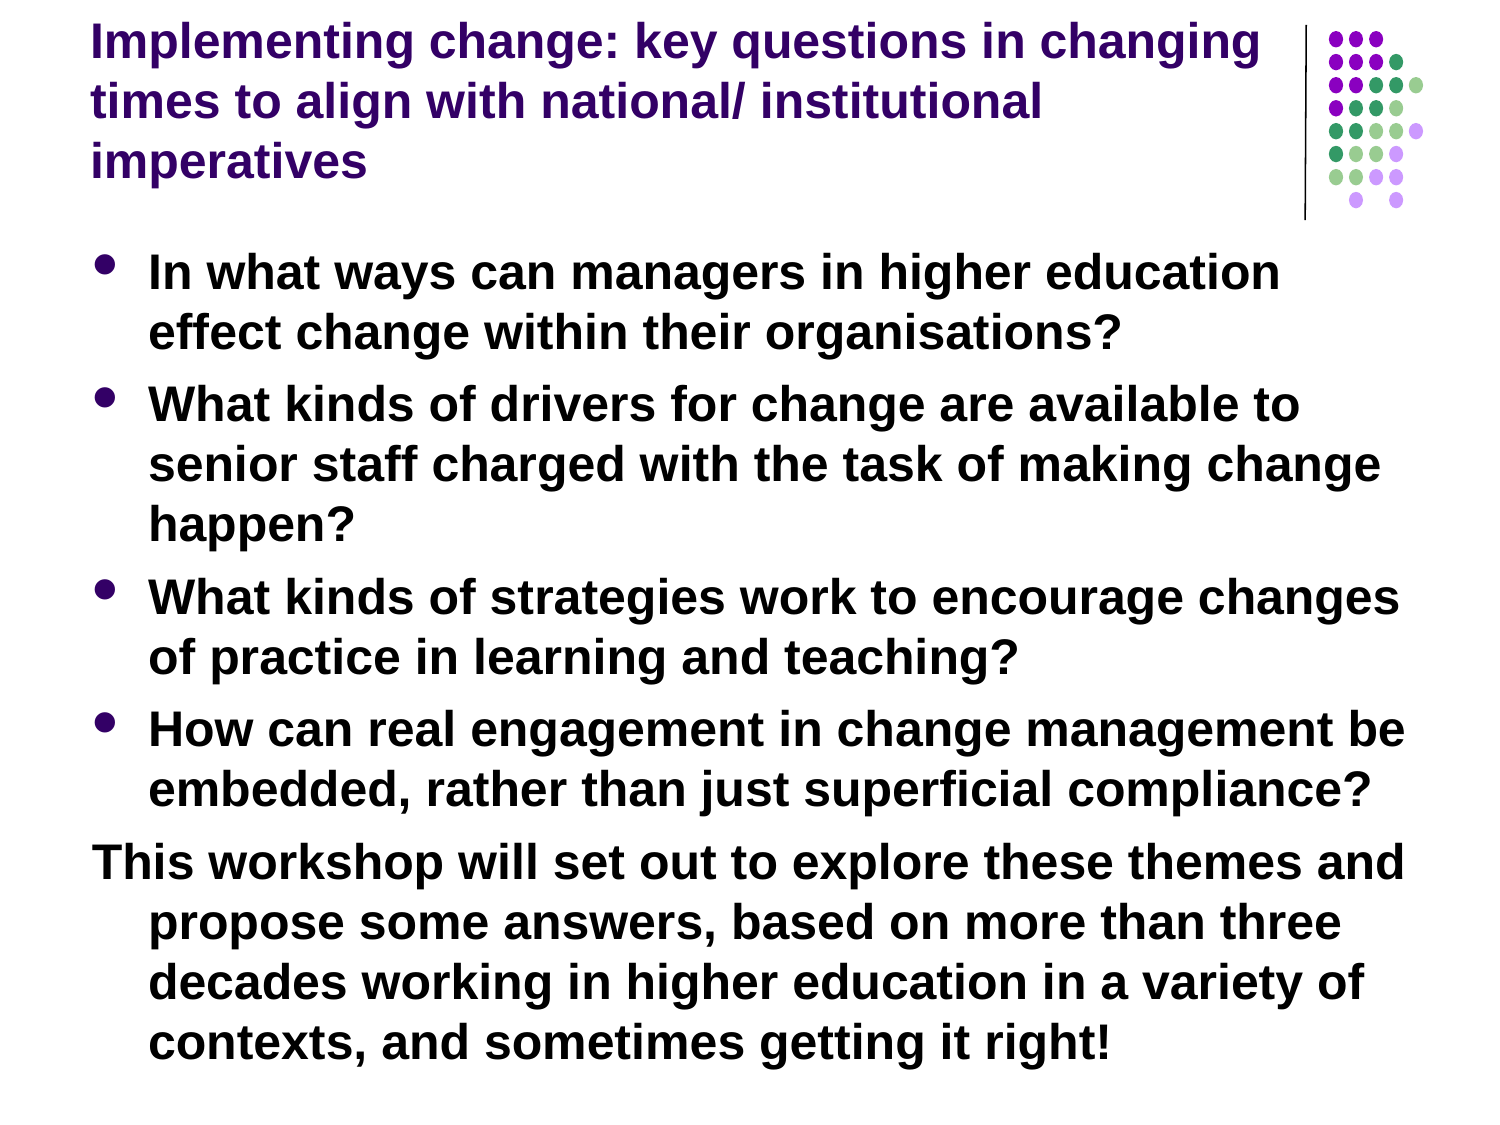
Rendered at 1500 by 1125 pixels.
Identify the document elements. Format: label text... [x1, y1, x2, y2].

title Implementing change: key questions in changing times to align with national/ institutional imperatives [74, 19, 1313, 197]
list In what ways can managers in higher education effect change within their organisations? What kinds of drivers for change are available to senior staff charged with the task of making change happen? What kinds of strategies work to encourage changes of practice in learning and teaching? How can real engagement in change management be embedded, rather than just superficial compliance? This workshop will set out to explore these themes and propose some answers, based on more than three decades working in higher education in a variety of contexts, and sometimes getting it right! [76, 231, 1428, 1018]
